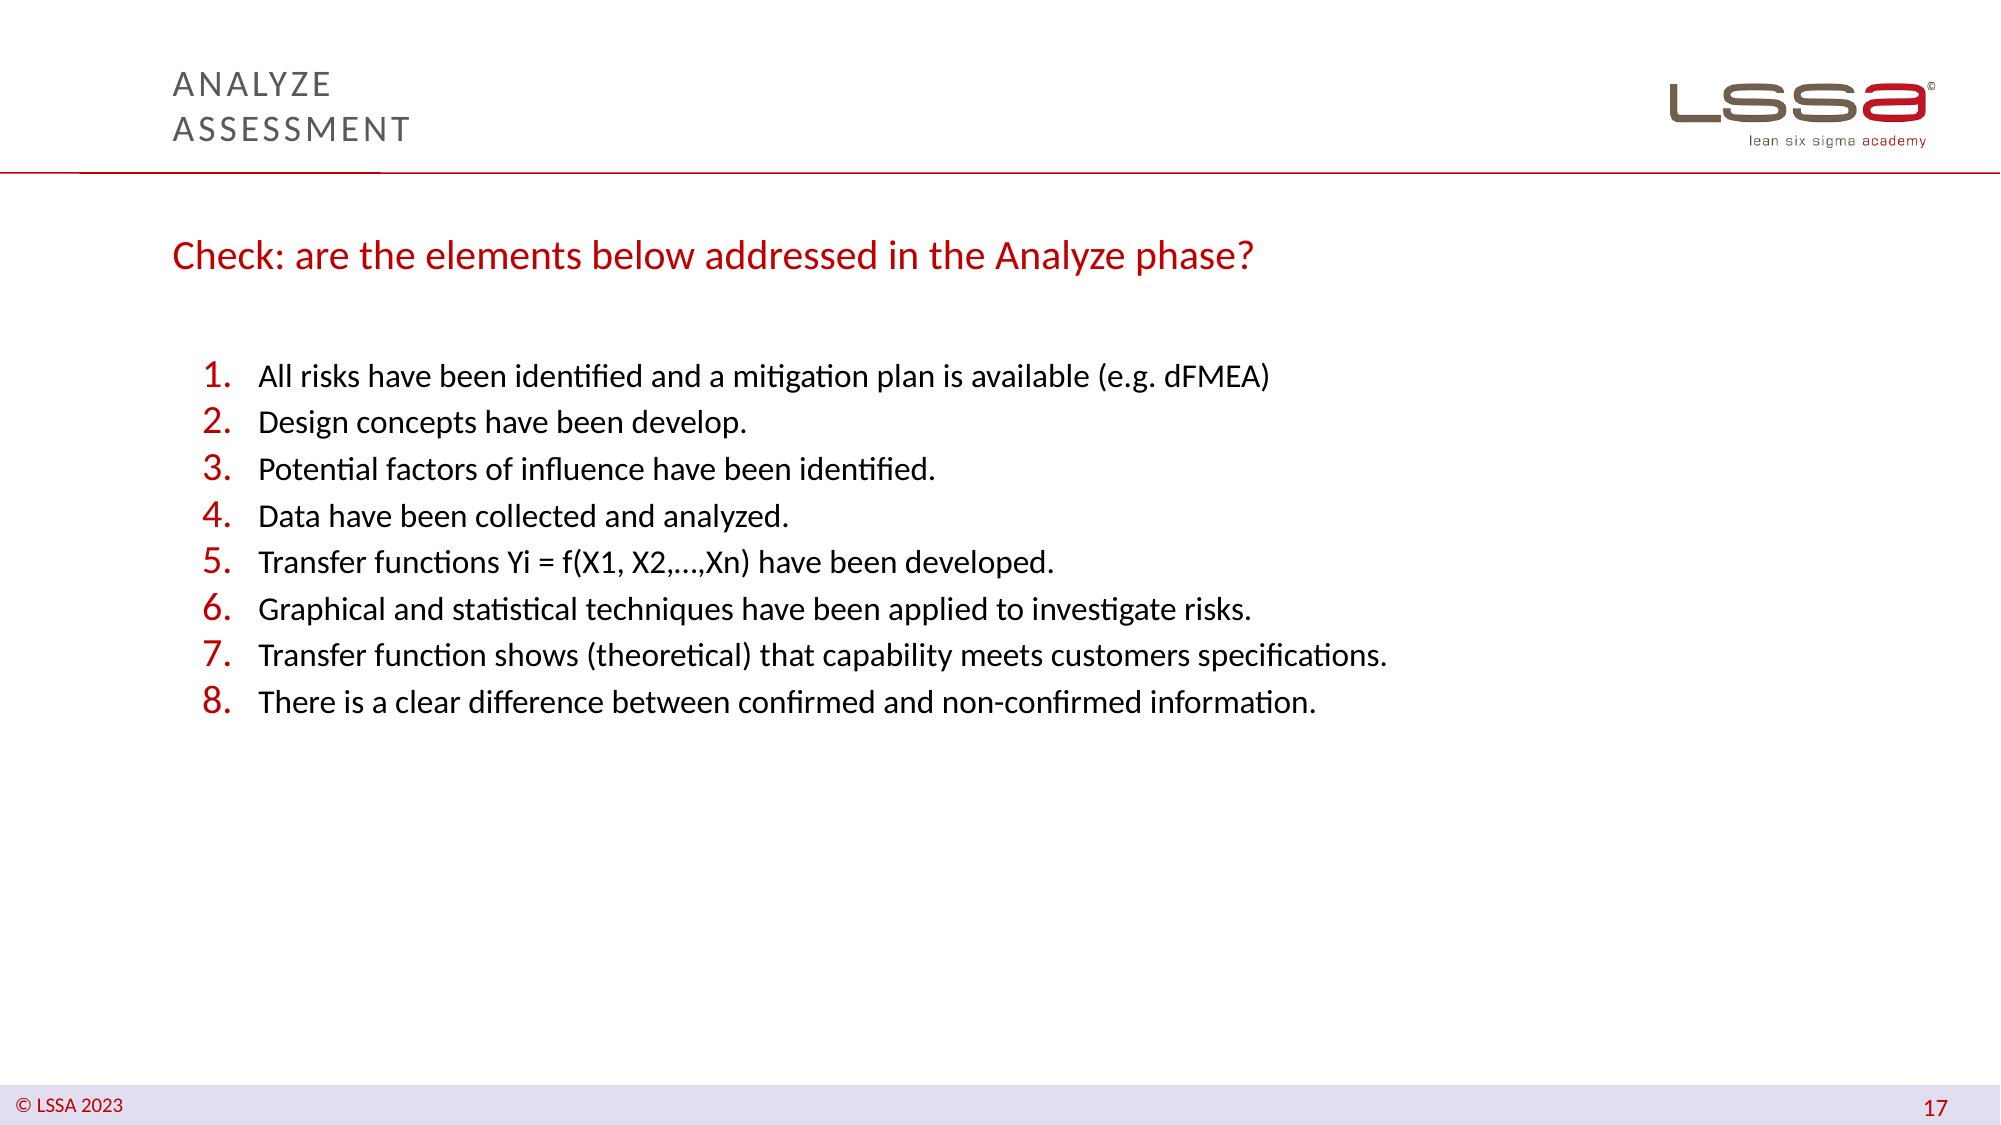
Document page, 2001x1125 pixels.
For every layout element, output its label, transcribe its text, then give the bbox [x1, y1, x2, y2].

title Analyze Assessment [157, 54, 1575, 154]
list Check: are the elements below addressed in the Analyze phase? All risks have been identified and a mitigation plan is available (e.g. dFMEA) Design concepts have been develop. Potential factors of influence have been identified. Data have been collected and analyzed. Transfer functions Yi = f(X1, X2,…,Xn) have been developed. Graphical and statistical techniques have been applied to investigate risks. Transfer function shows (theoretical) that capability meets customers specifications. There is a clear difference between confirmed and non-confirmed information. [157, 220, 1890, 1049]
picture [1670, 80, 1936, 148]
picture [0, 1085, 2000, 1125]
